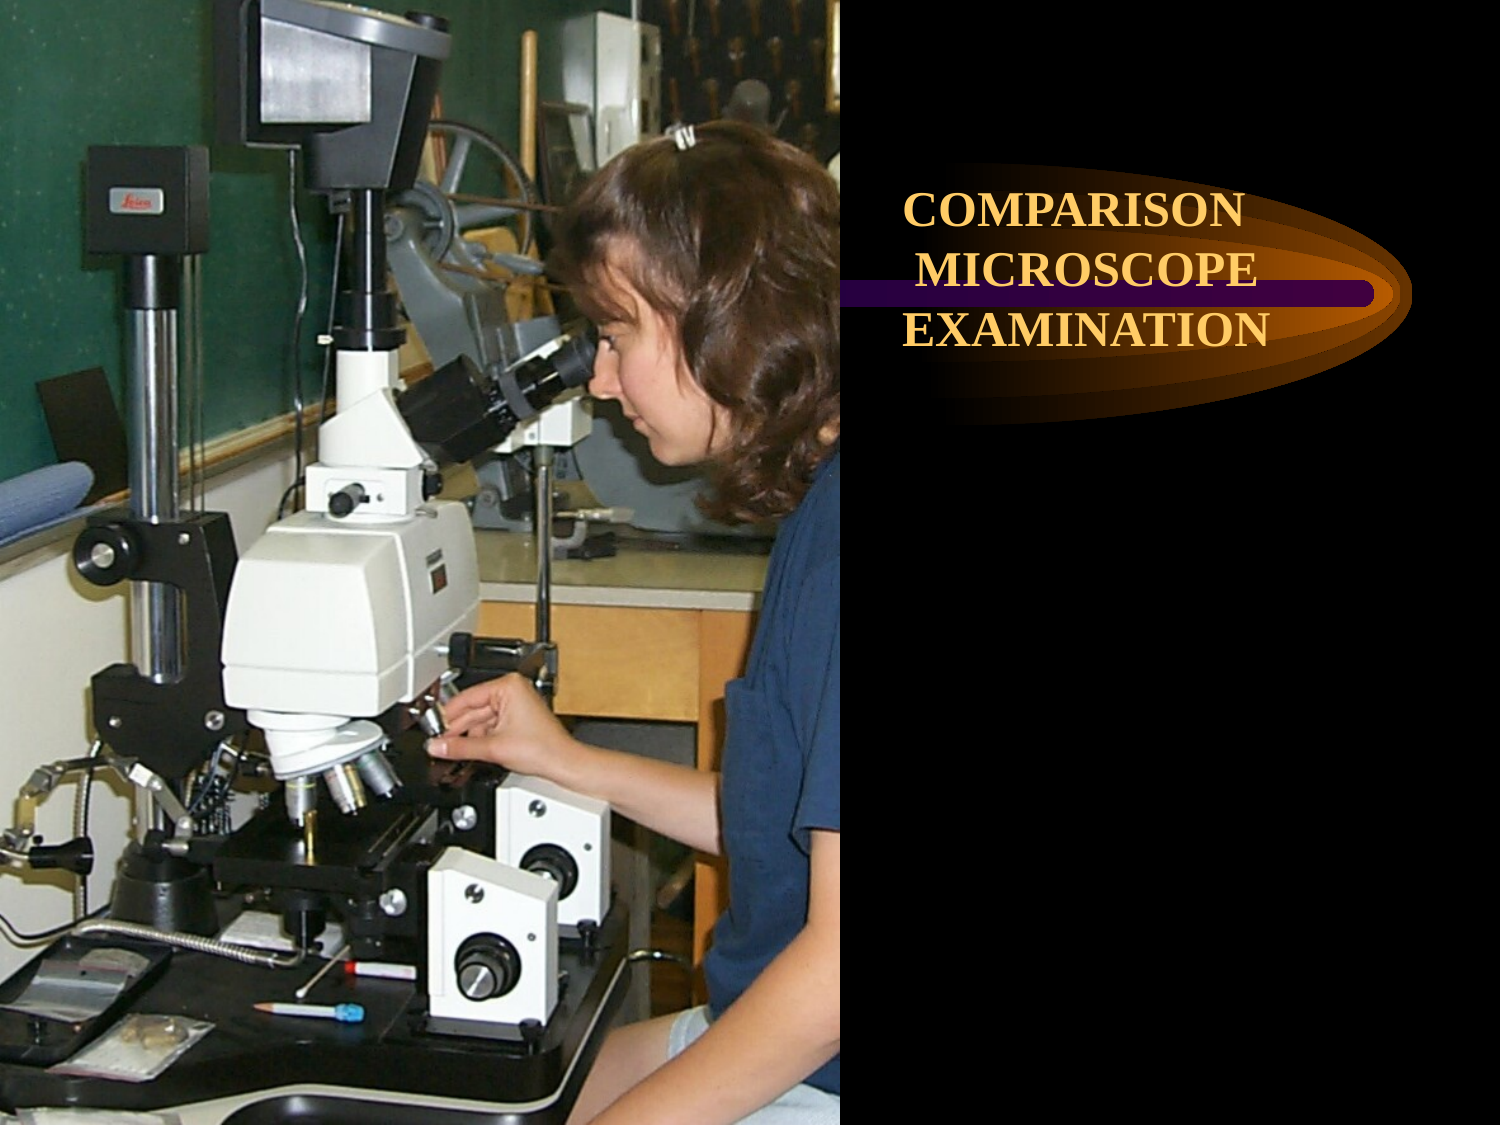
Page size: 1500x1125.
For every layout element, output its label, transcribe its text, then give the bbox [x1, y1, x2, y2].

text_box COMPARISON MICROSCOPE EXAMINATION [887, 169, 1286, 364]
picture [0, 0, 840, 1125]
